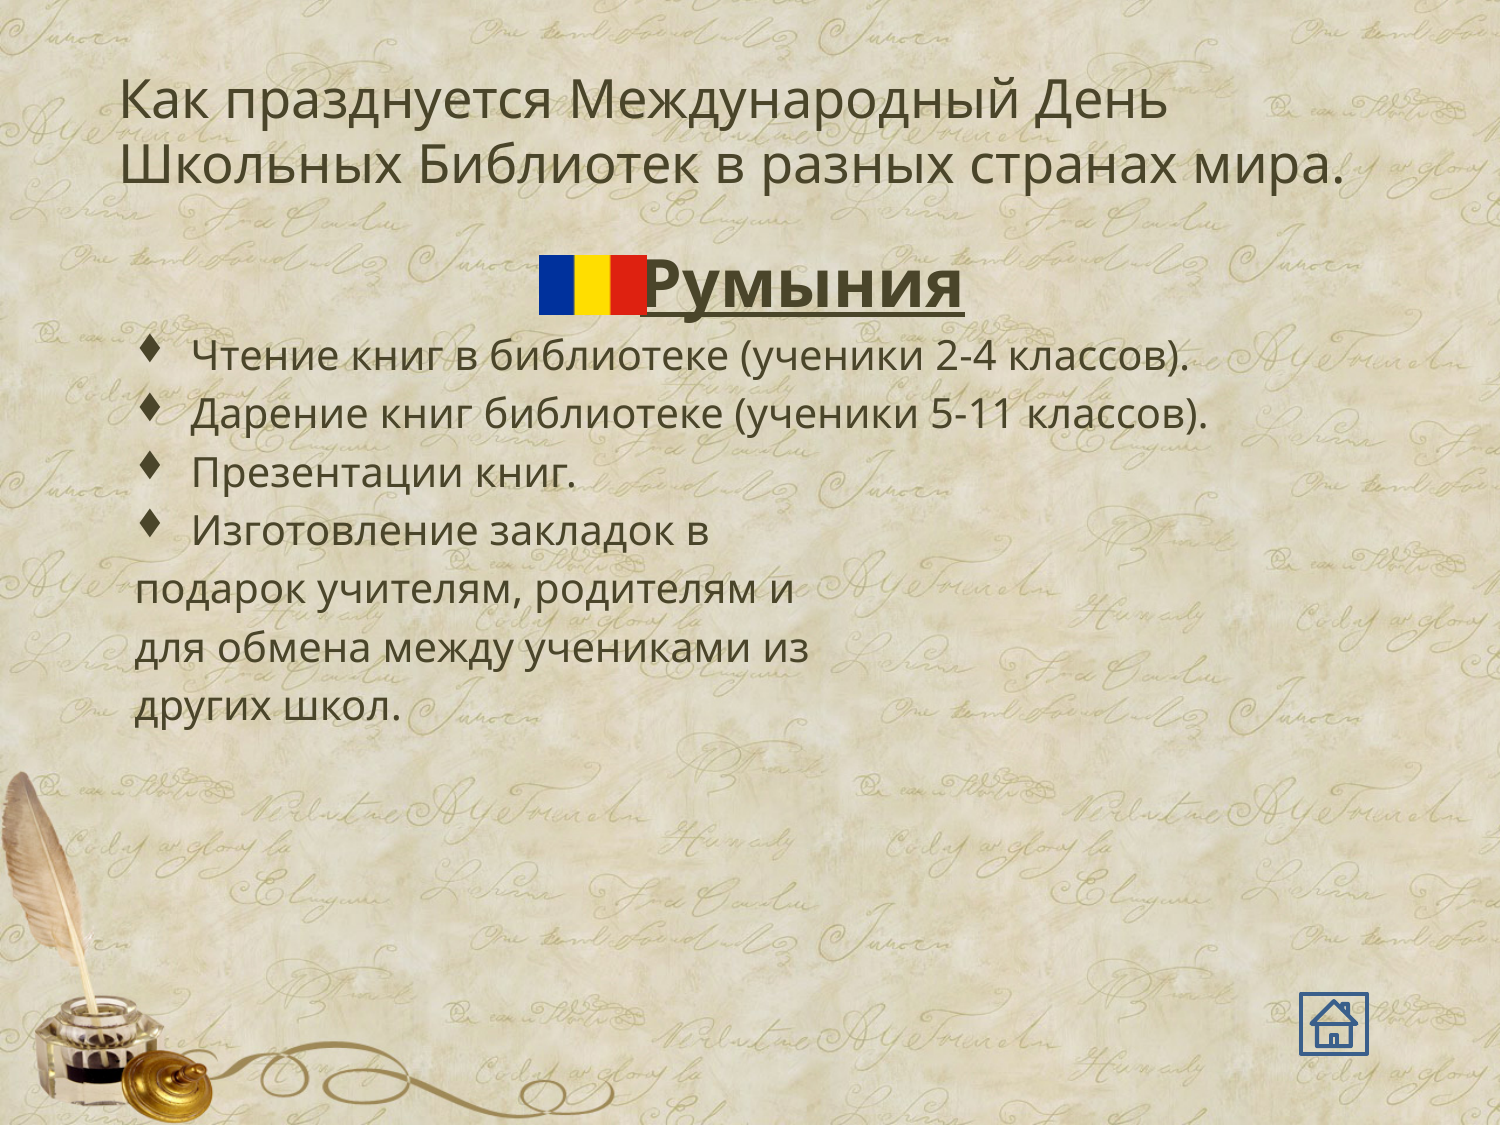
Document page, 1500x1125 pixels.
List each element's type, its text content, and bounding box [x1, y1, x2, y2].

title Как празднуется Международный День Школьных Библиотек в разных странах мира. [102, 35, 1416, 224]
text_box [1299, 992, 1369, 1056]
picture [0, 0, 1500, 1125]
list Румыния Чтение книг в библиотеке (ученики 2-4 классов). Дарение книг библиотеке (ученики 5-11 классов). Презентации книг. Изготовление закладок в подарок учителям, родителям и для обмена между учениками из других школ. [119, 232, 1344, 846]
